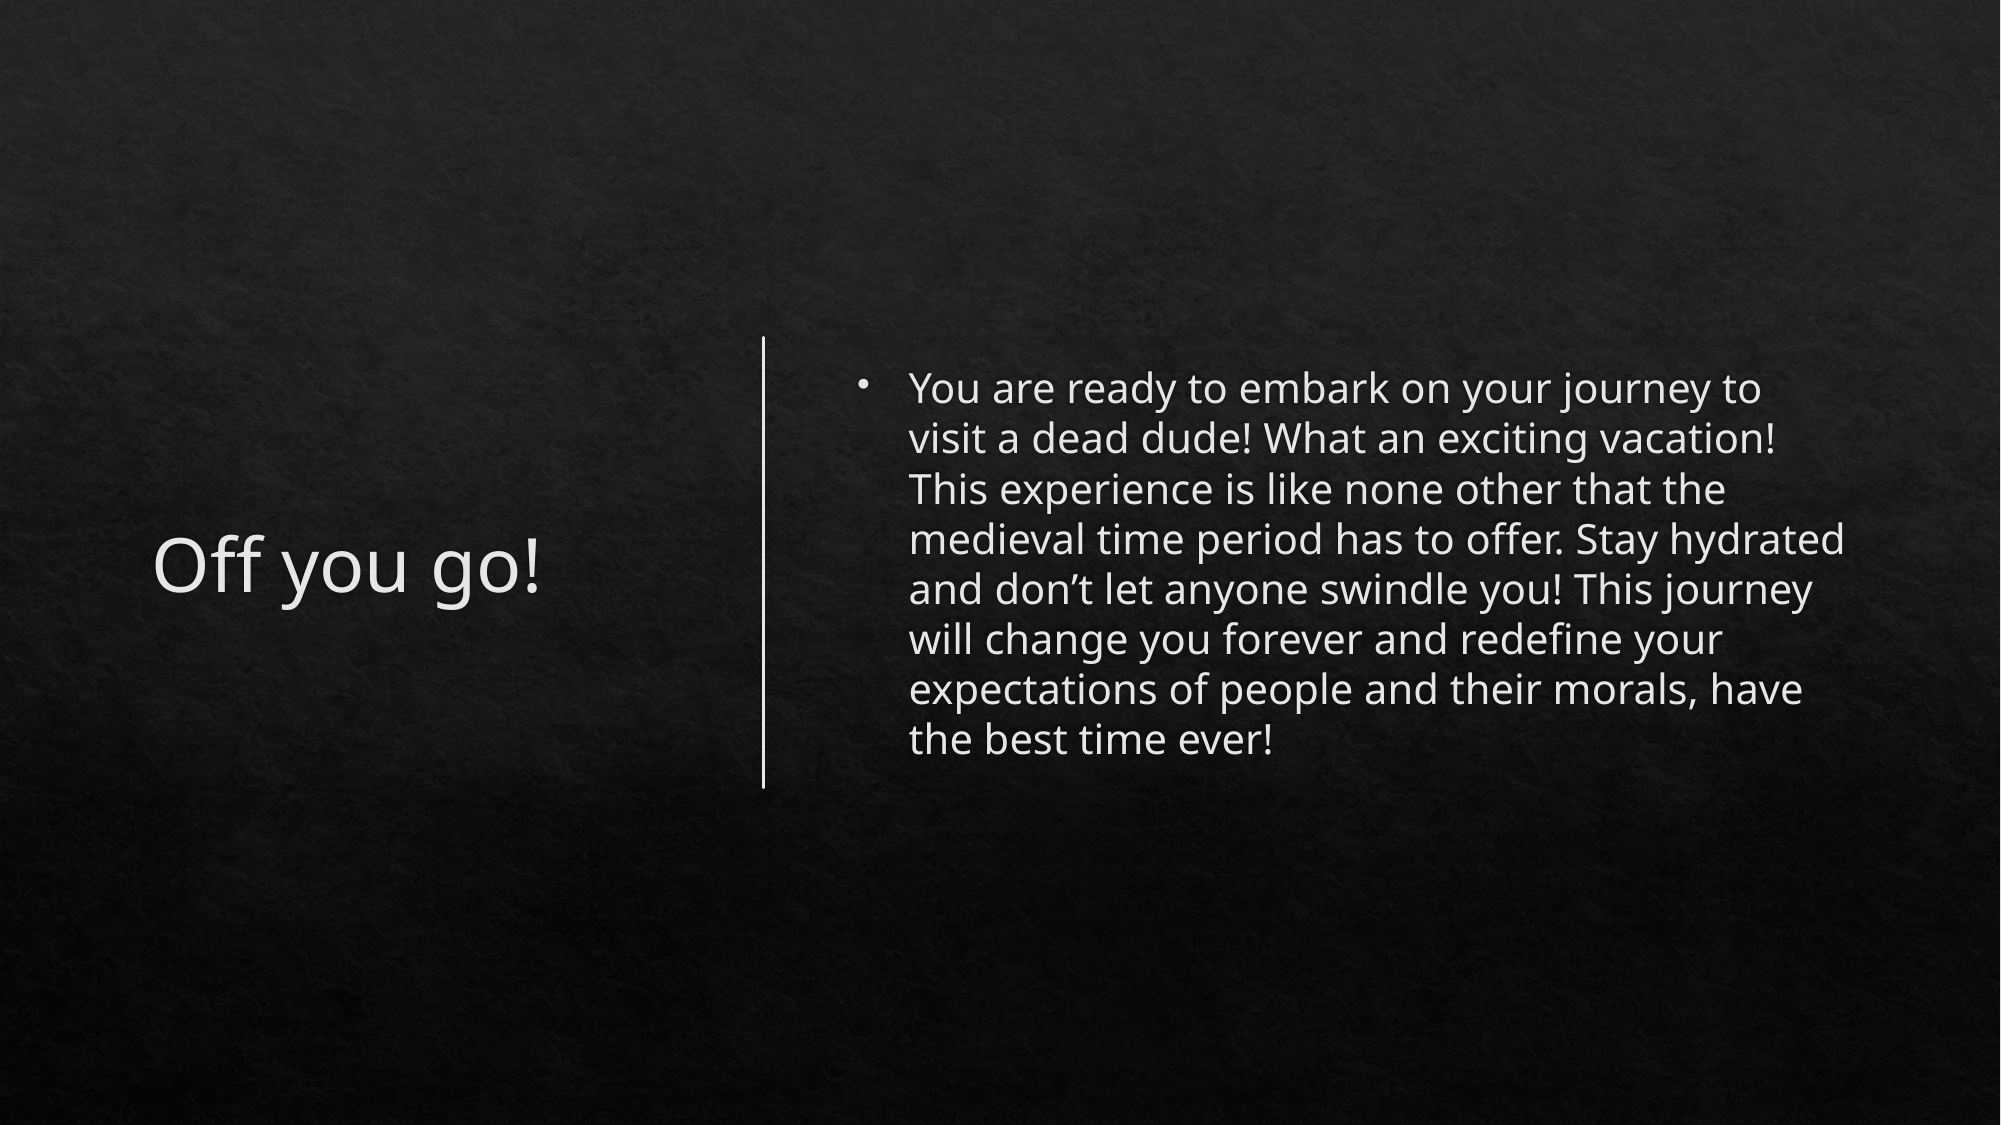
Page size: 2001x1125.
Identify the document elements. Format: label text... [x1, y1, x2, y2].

list You are ready to embark on your journey to visit a dead dude! What an exciting vacation! This experience is like none other that the medieval time period has to offer. Stay hydrated and don’t let anyone swindle you! This journey will change you forever and redefine your expectations of people and their morals, have the best time ever! [837, 183, 1862, 942]
title Off you go! [136, 183, 709, 942]
text_box [0, 0, 2000, 1125]
